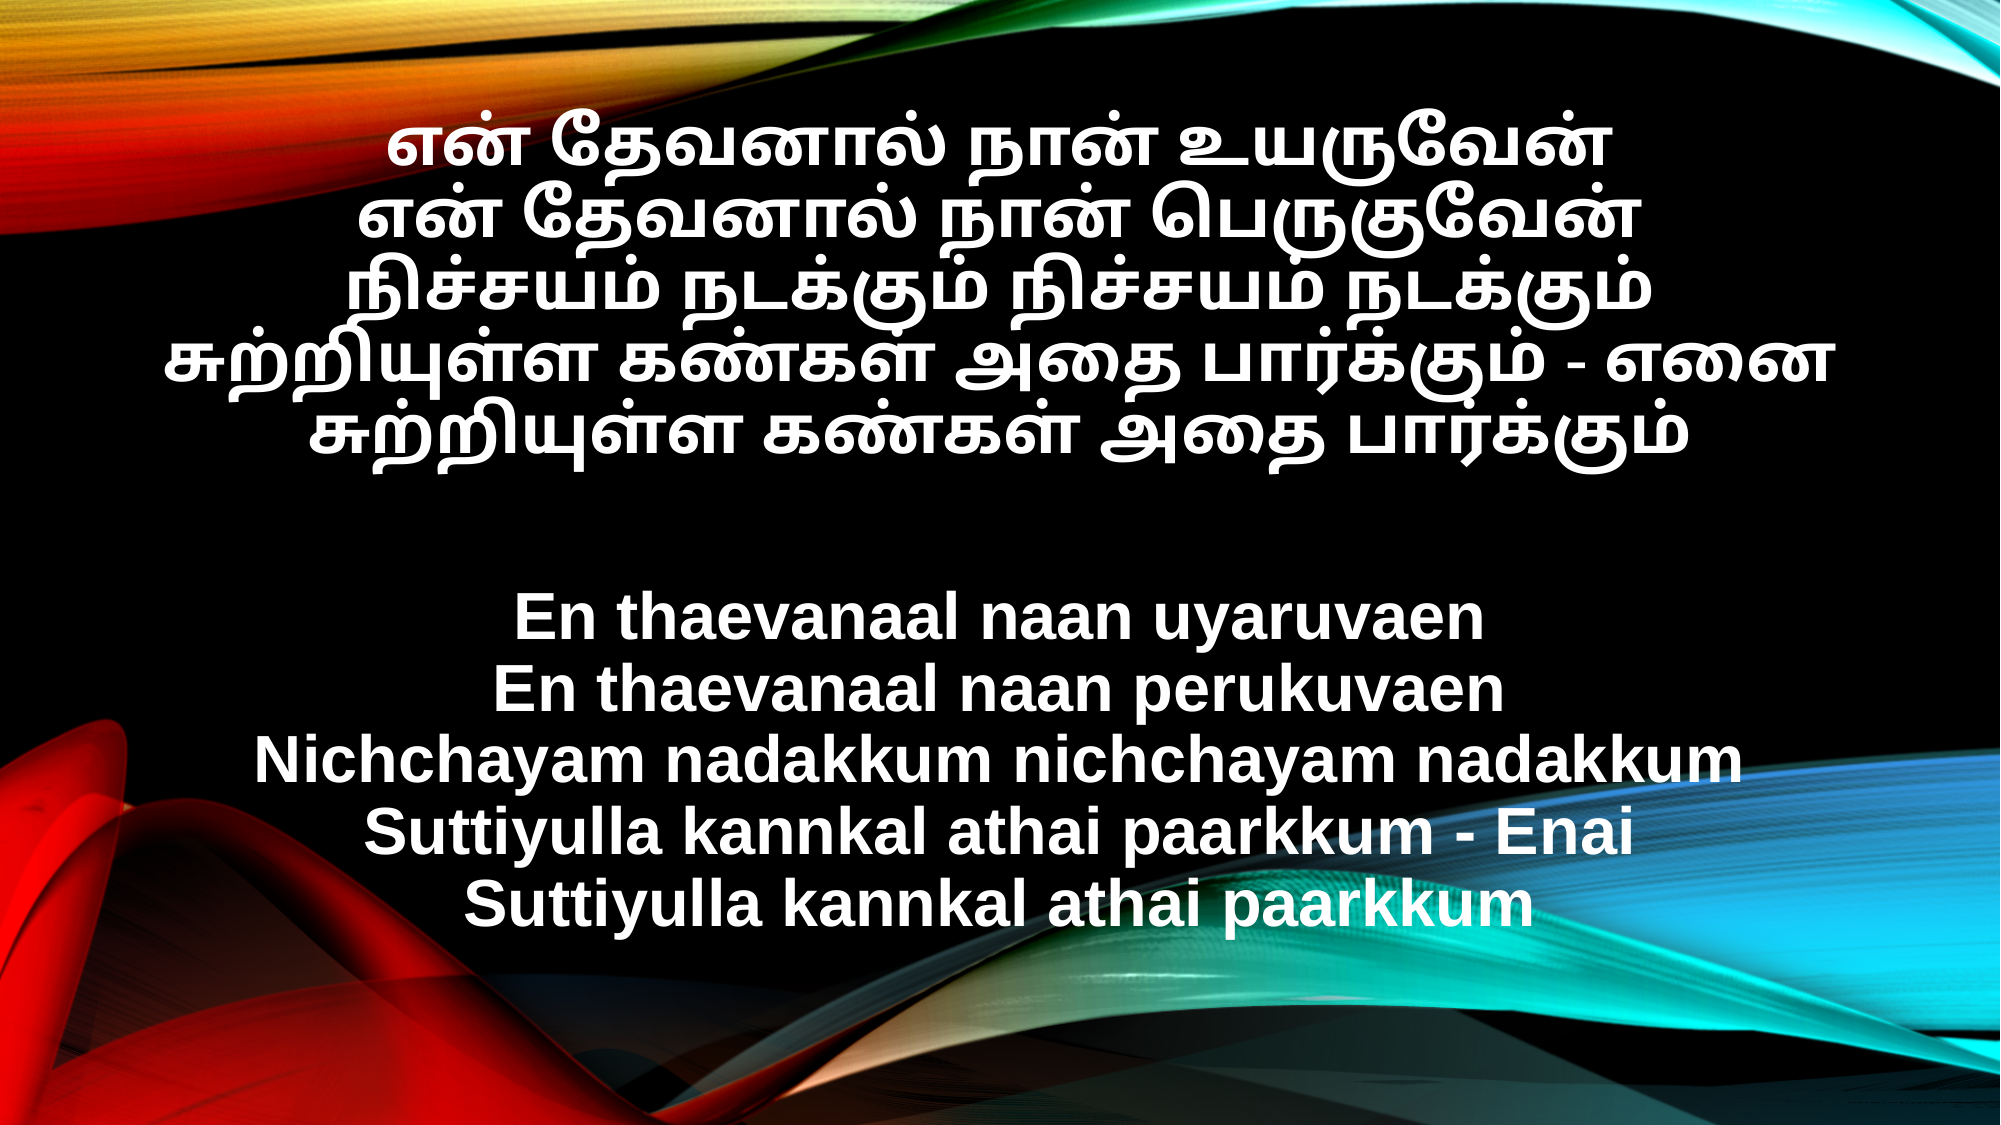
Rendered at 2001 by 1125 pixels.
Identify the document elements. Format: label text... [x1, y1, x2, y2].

subtitle என் தேவனால் நான் உயருவேன் என் தேவனால் நான் பெருகுவேன் நிச்சயம் நடக்கும் நிச்சயம் நடக்கும் சுற்றியுள்ள கண்கள் அதை பார்க்கும் - எனை சுற்றியுள்ள கண்கள் அதை பார்க்கும் En thaevanaal naan uyaruvaen En thaevanaal naan perukuvaen Nichchayam nadakkum nichchayam nadakkum Suttiyulla kannkal athai paarkkum - Enai Suttiyulla kannkal athai paarkkum [0, 0, 2000, 1125]
